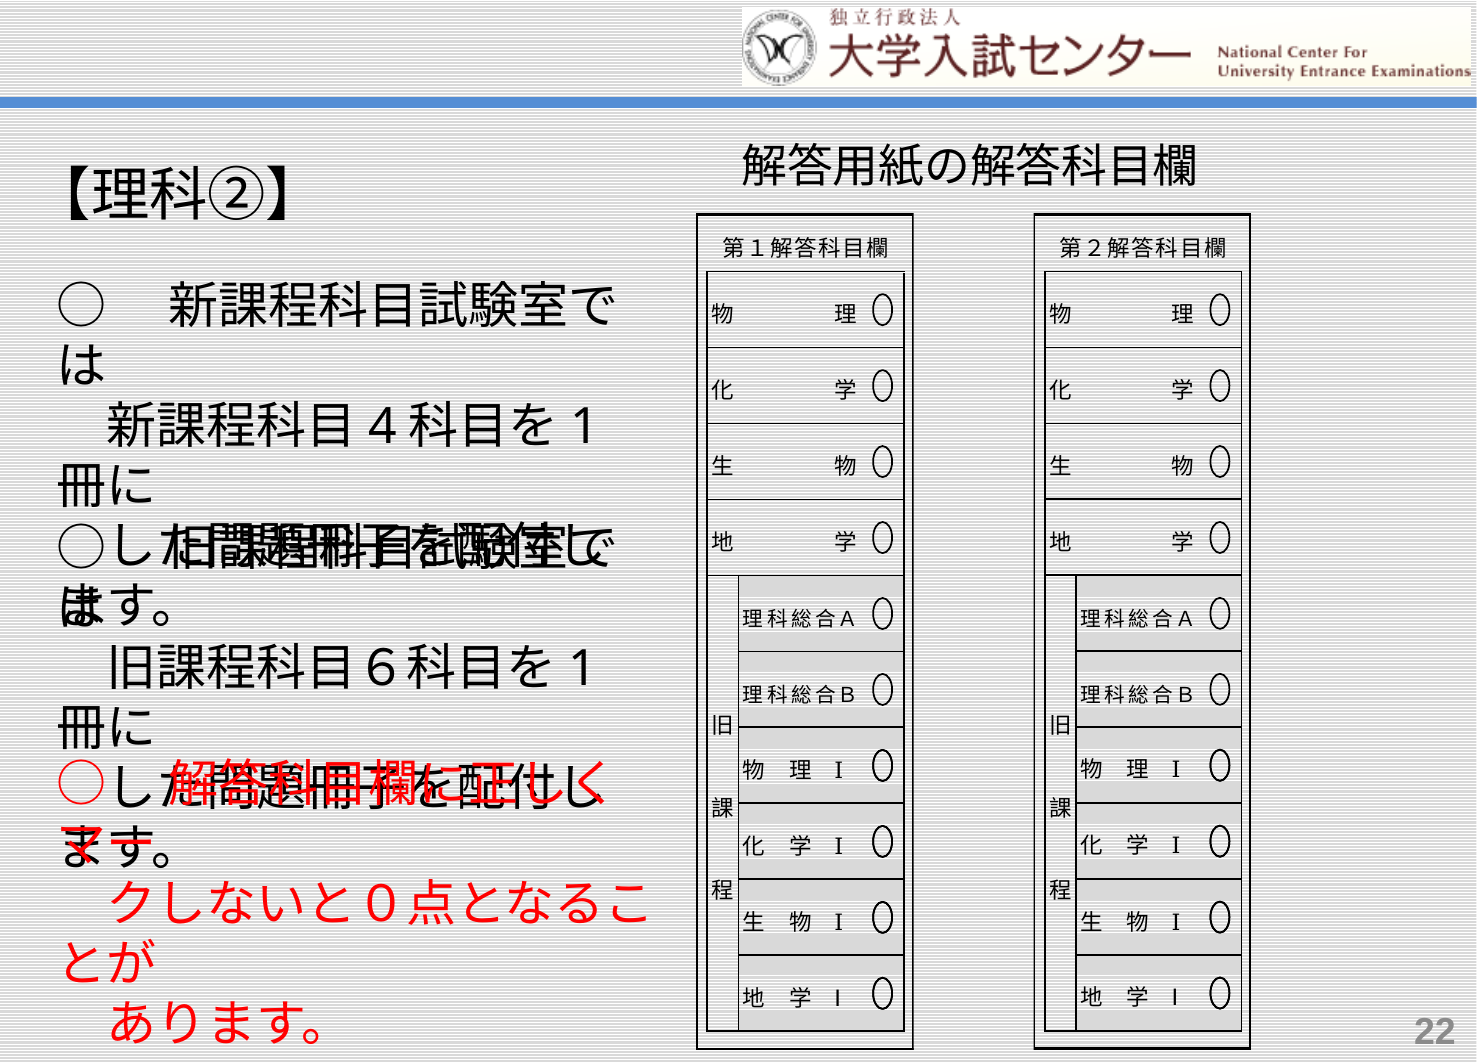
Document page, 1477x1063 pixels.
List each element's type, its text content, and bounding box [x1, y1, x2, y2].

picture [695, 213, 916, 1052]
text_box ○ 新課程科目試験室では 新課程科目4科目を1冊に した問題冊子を配付します。 [41, 266, 668, 458]
text_box 【理科②】 [17, 149, 454, 260]
slide_number 22 [1151, 992, 1471, 1063]
picture [742, 7, 1471, 86]
picture [1033, 213, 1253, 1052]
text_box ○ 解答科目欄に正しくマー クしないと０点となることが あります。 [41, 744, 690, 936]
text_box ○ 旧課程科目試験室では 旧課程科目６科目を1冊に した問題冊子を配付します。 [41, 507, 668, 699]
text_box 解答用紙の解答科目欄 [726, 129, 1273, 205]
